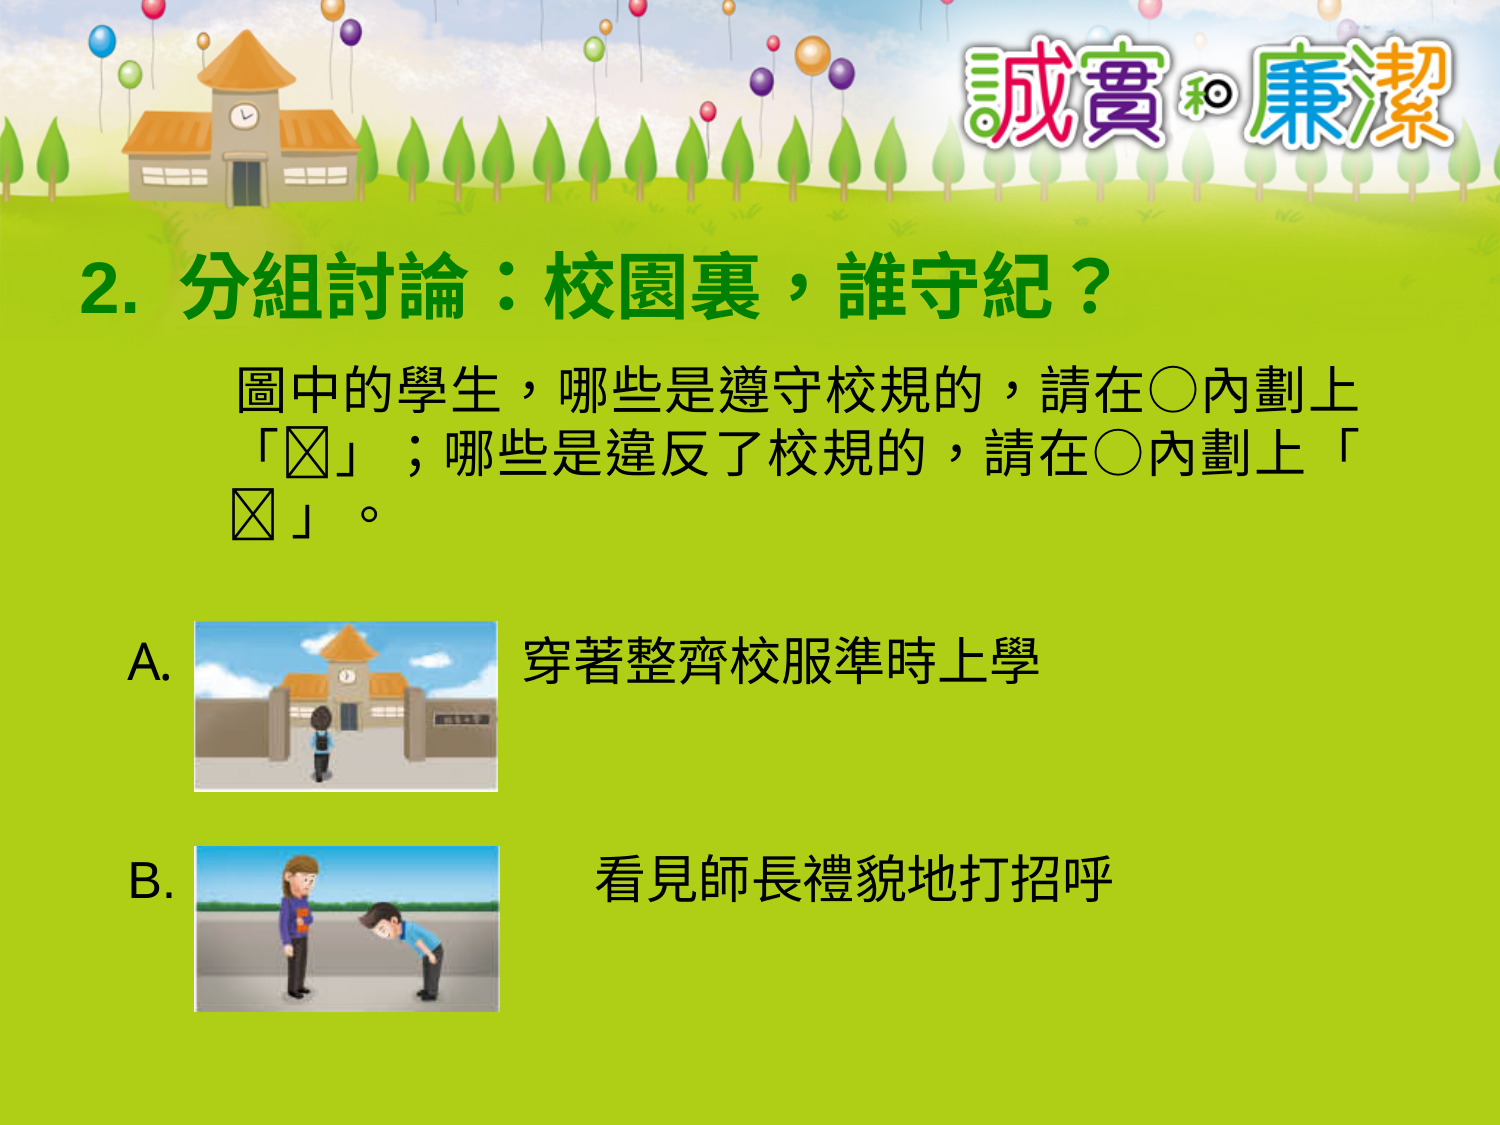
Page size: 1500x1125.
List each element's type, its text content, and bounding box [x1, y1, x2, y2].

title 2. 分組討論：校園裏，誰守紀？ [64, 208, 1415, 362]
picture [0, 0, 1500, 1125]
list 圖中的學生，哪些是遵守校規的，請在○內劃上「」；哪些是違反了校規的，請在○內劃上「  」。 穿著整齊校服準時上學 B. 看見師長禮貌地打招呼 [112, 350, 1376, 987]
